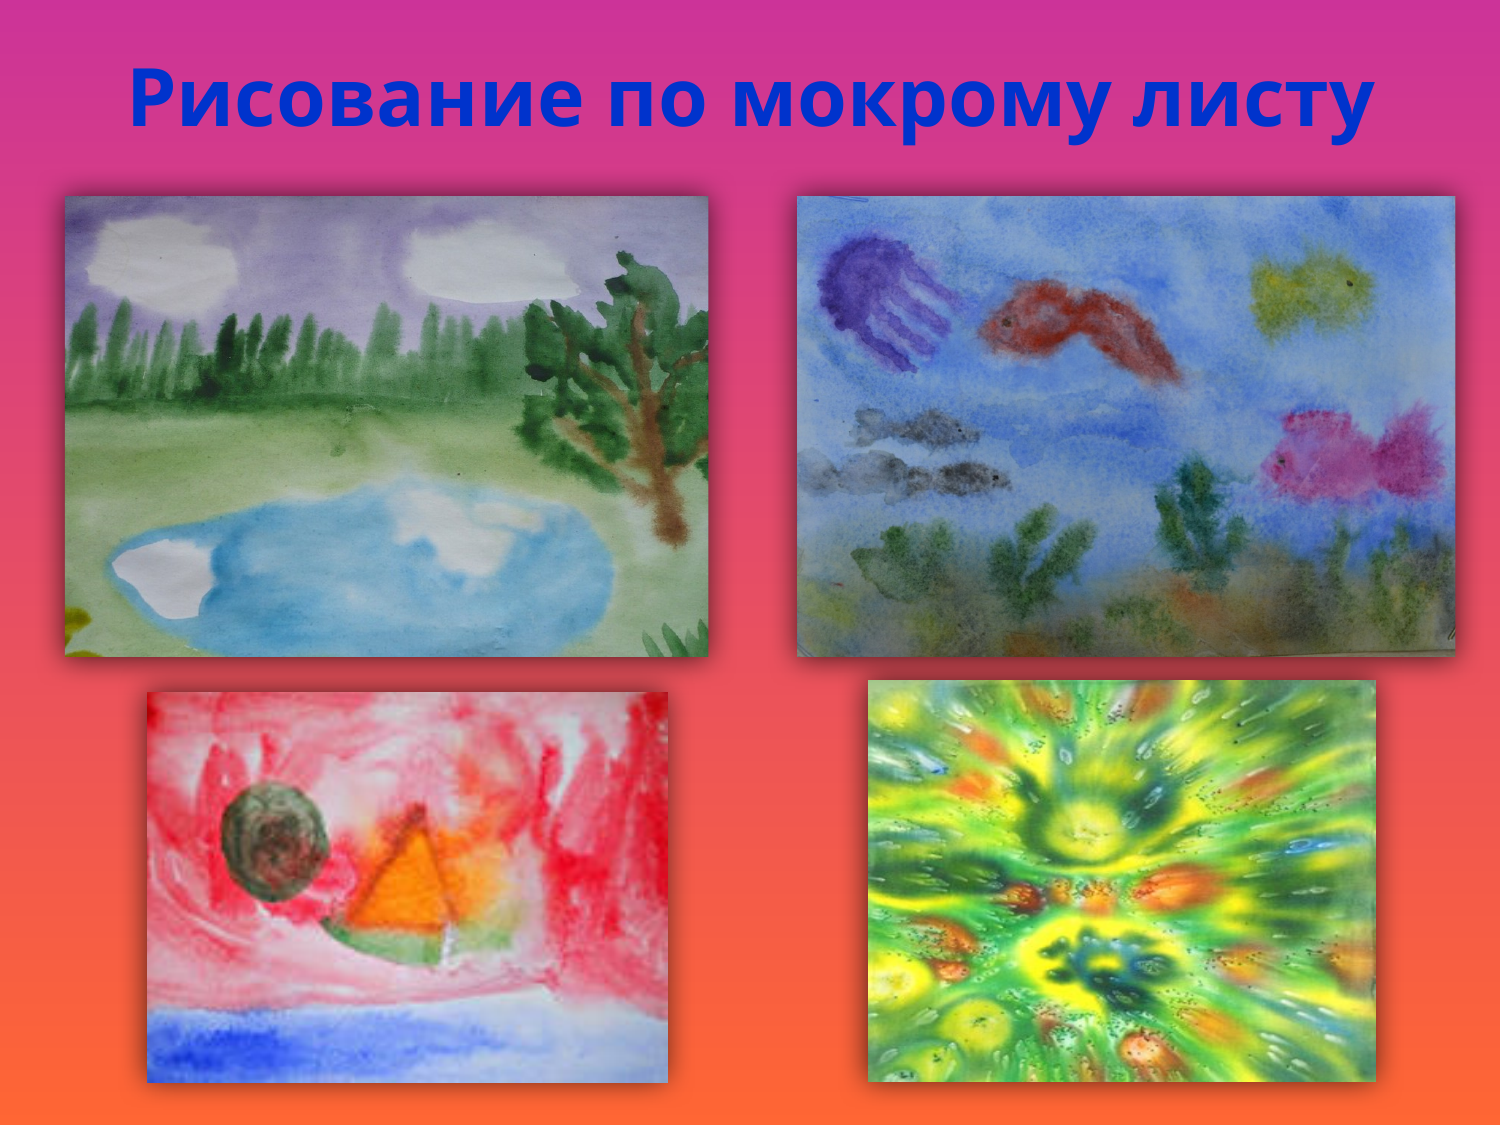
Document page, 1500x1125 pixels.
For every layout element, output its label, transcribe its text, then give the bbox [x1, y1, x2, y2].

picture [147, 692, 668, 1083]
title Рисование по мокрому листу [76, 0, 1427, 188]
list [64, 196, 709, 658]
picture [867, 680, 1377, 1082]
picture [796, 196, 1456, 658]
